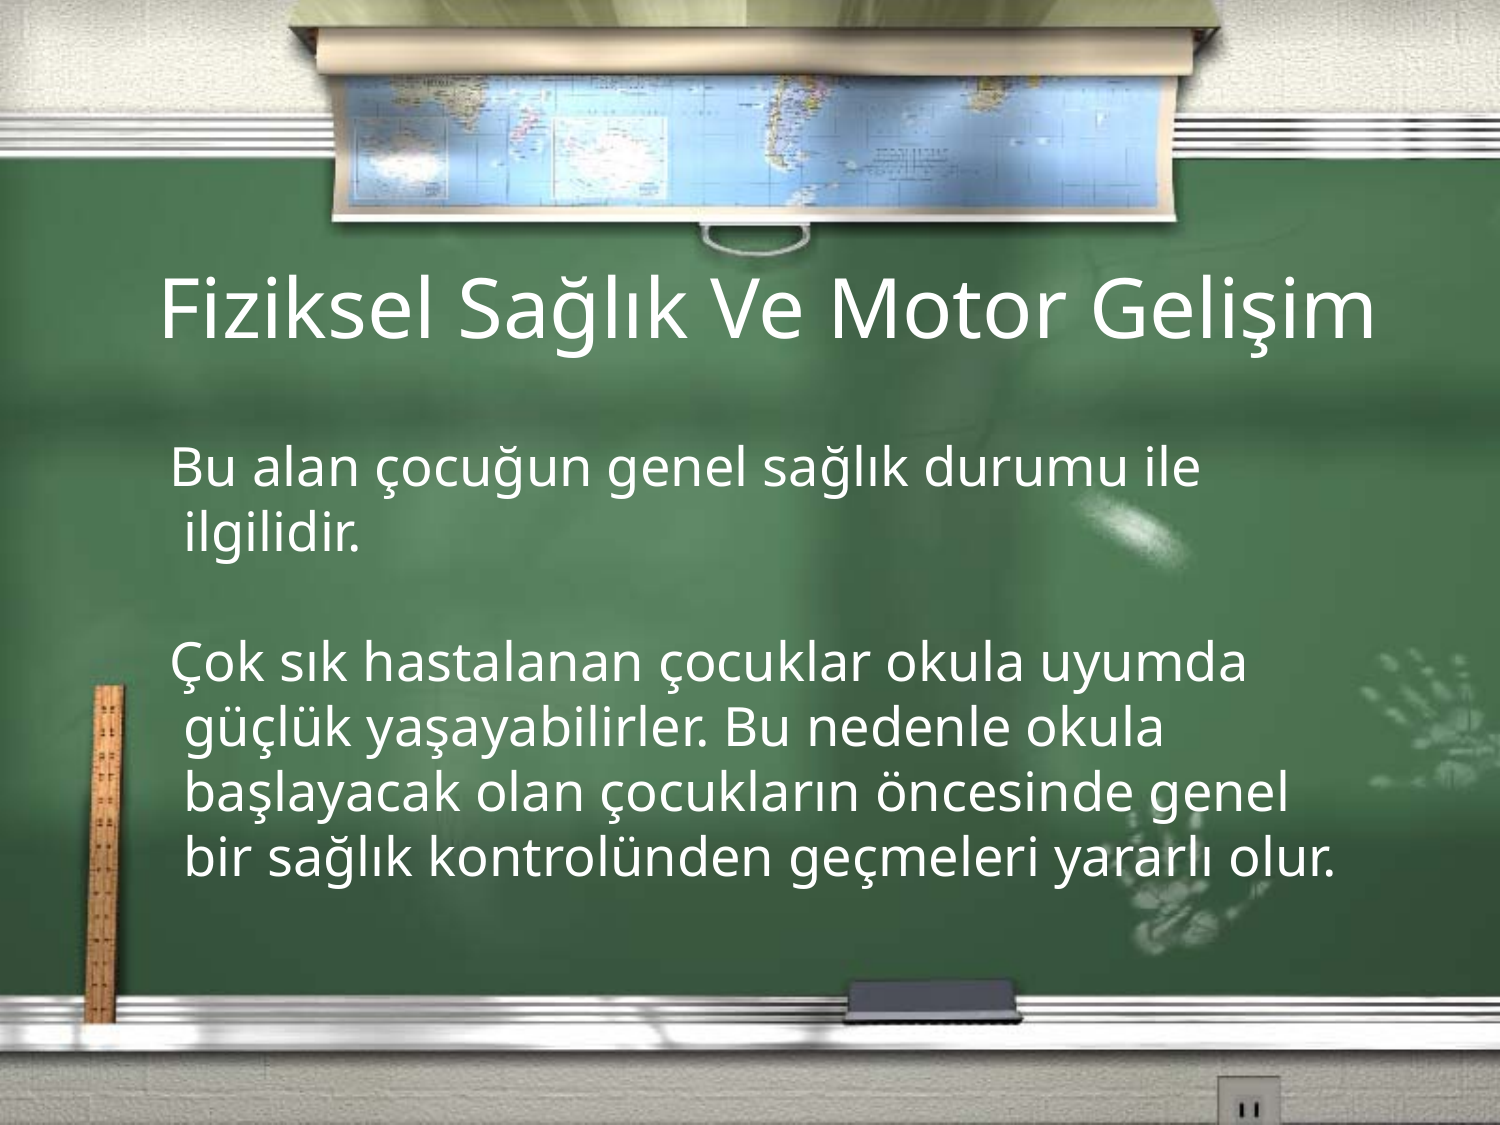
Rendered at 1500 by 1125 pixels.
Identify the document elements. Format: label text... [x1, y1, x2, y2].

list Bu alan çocuğun genel sağlık durumu ile ilgilidir. Çok sık hastalanan çocuklar okula uyumda güçlük yaşayabilirler. Bu nedenle okula başlayacak olan çocukların öncesinde genel bir sağlık kontrolünden geçmeleri yararlı olur. [112, 424, 1388, 1000]
title Fiziksel Sağlık Ve Motor Gelişim [74, 196, 1463, 413]
picture [0, 0, 1500, 1125]
